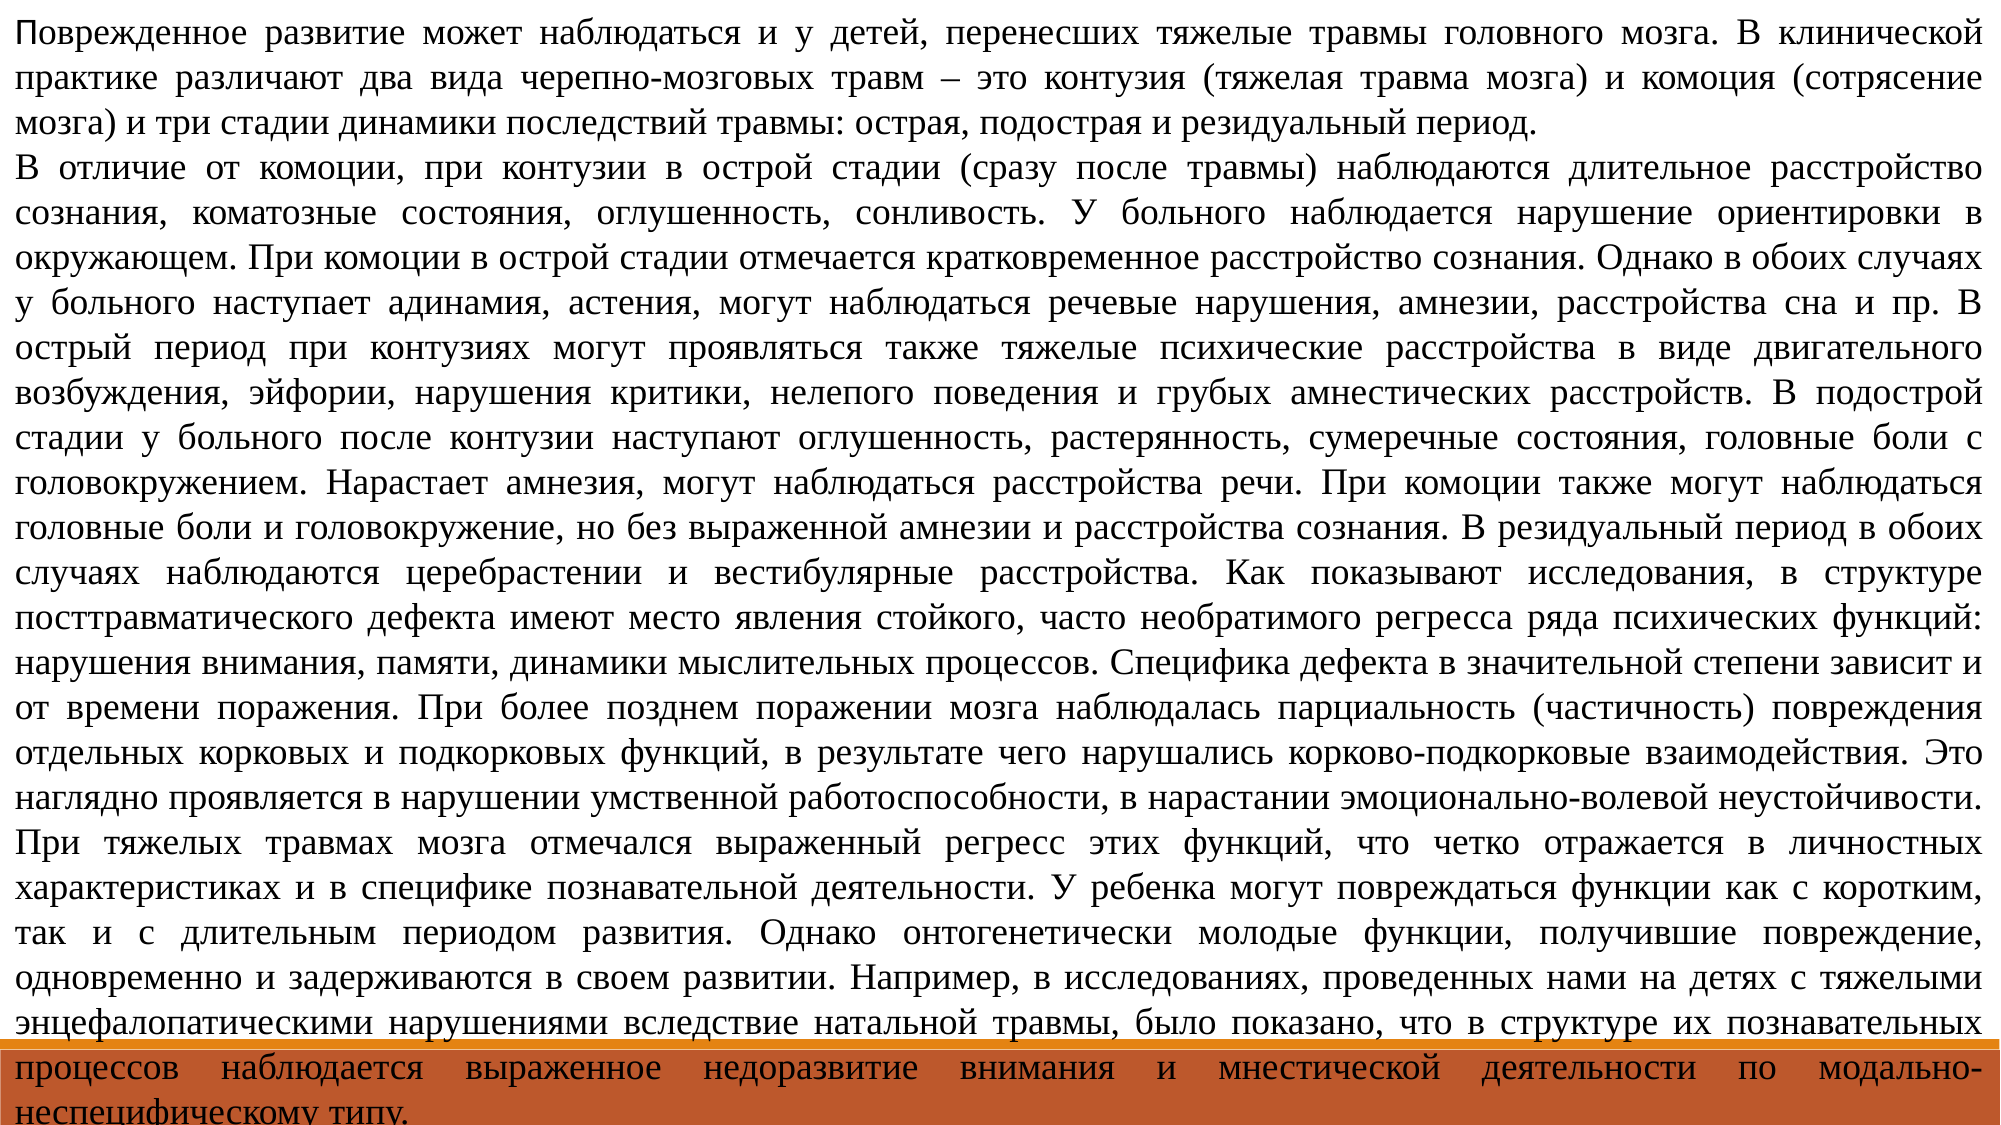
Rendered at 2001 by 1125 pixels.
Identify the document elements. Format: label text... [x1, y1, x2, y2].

text_box Поврежденное развитие может наблюдаться и у детей, перенесших тяжелые травмы головного мозга. В клинической практике различают два вида черепно-мозговых травм – это контузия (тяжелая травма мозга) и комоция (сотрясение мозга) и три стадии динамики последствий травмы: острая, подострая и резидуальный период. В отличие от комоции, при контузии в острой стадии (сразу после травмы) наблюдаются длительное расстройство сознания, коматозные состояния, оглушенность, сонливость. У больного наблюдается нарушение ориентировки в окружающем. При комоции в острой стадии отмечается кратковременное расстройство сознания. Однако в обоих случаях у больного наступает адинамия, астения, могут наблюдаться речевые нарушения, амнезии, расстройства сна и пр. В острый период при контузиях могут проявляться также тяжелые психические расстройства в виде двигательного возбуждения, эйфории, нарушения критики, нелепого поведения и грубых амнестических расстройств. В подострой стадии у больного после контузии наступают оглушенность, растерянность, сумеречные состояния, головные боли с головокружением. Нарастает амнезия, могут наблюдаться расстройства речи. При комоции также могут наблюдаться головные боли и головокружение, но без выраженной амнезии и расстройства сознания. В резидуальный период в обоих случаях наблюдаются церебрастении и вестибулярные расстройства. Как показывают исследования, в структуре посттравматического дефекта имеют место явления стойкого, часто необратимого регресса ряда психических функций: нарушения внимания, памяти, динамики мыслительных процессов. Специфика дефекта в значительной степени зависит и от времени поражения. При более позднем поражении мозга наблюдалась парциальность (частичность) повреждения отдельных корковых и подкорковых функций, в результате чего нарушались корково-подкорковые взаимодействия. Это наглядно проявляется в нарушении умственной работоспособности, в нарастании эмоционально-волевой неустойчивости. При тяжелых травмах мозга отмечался выраженный регресс этих функций, что четко отражается в личностных характеристиках и в специфике познавательной деятельности. У ребенка могут повреждаться функции как с коротким, так и с длительным периодом развития. Однако онтогенетически молодые функции, получившие повреждение, одновременно и задерживаются в своем развитии. Например, в исследованиях, проведенных нами на детях с тяжелыми энцефалопатическими нарушениями вследствие натальной травмы, было показано, что в структуре их познавательных процессов наблюдается выраженное недоразвитие внимания и мнестической деятельности по модально-неспецифическому типу. [0, 0, 2000, 1125]
